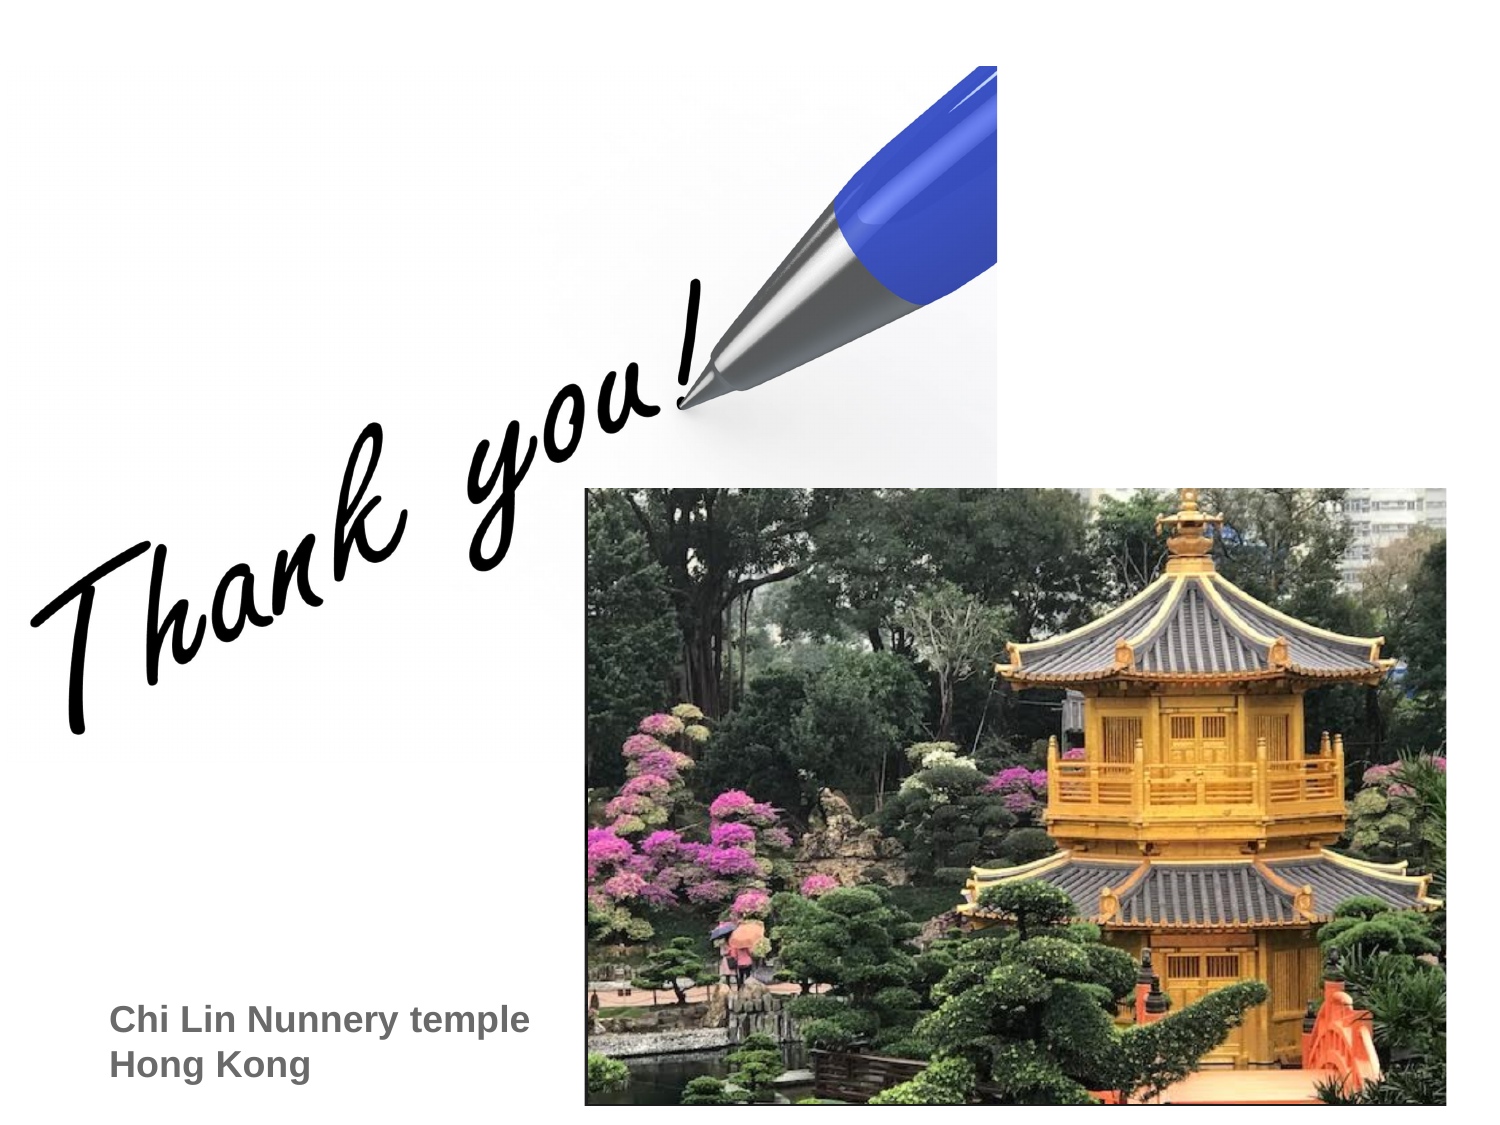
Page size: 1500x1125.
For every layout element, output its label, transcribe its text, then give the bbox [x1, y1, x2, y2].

picture [6, 66, 1447, 1107]
text_box Chi Lin Nunnery temple Hong Kong [94, 987, 579, 1093]
